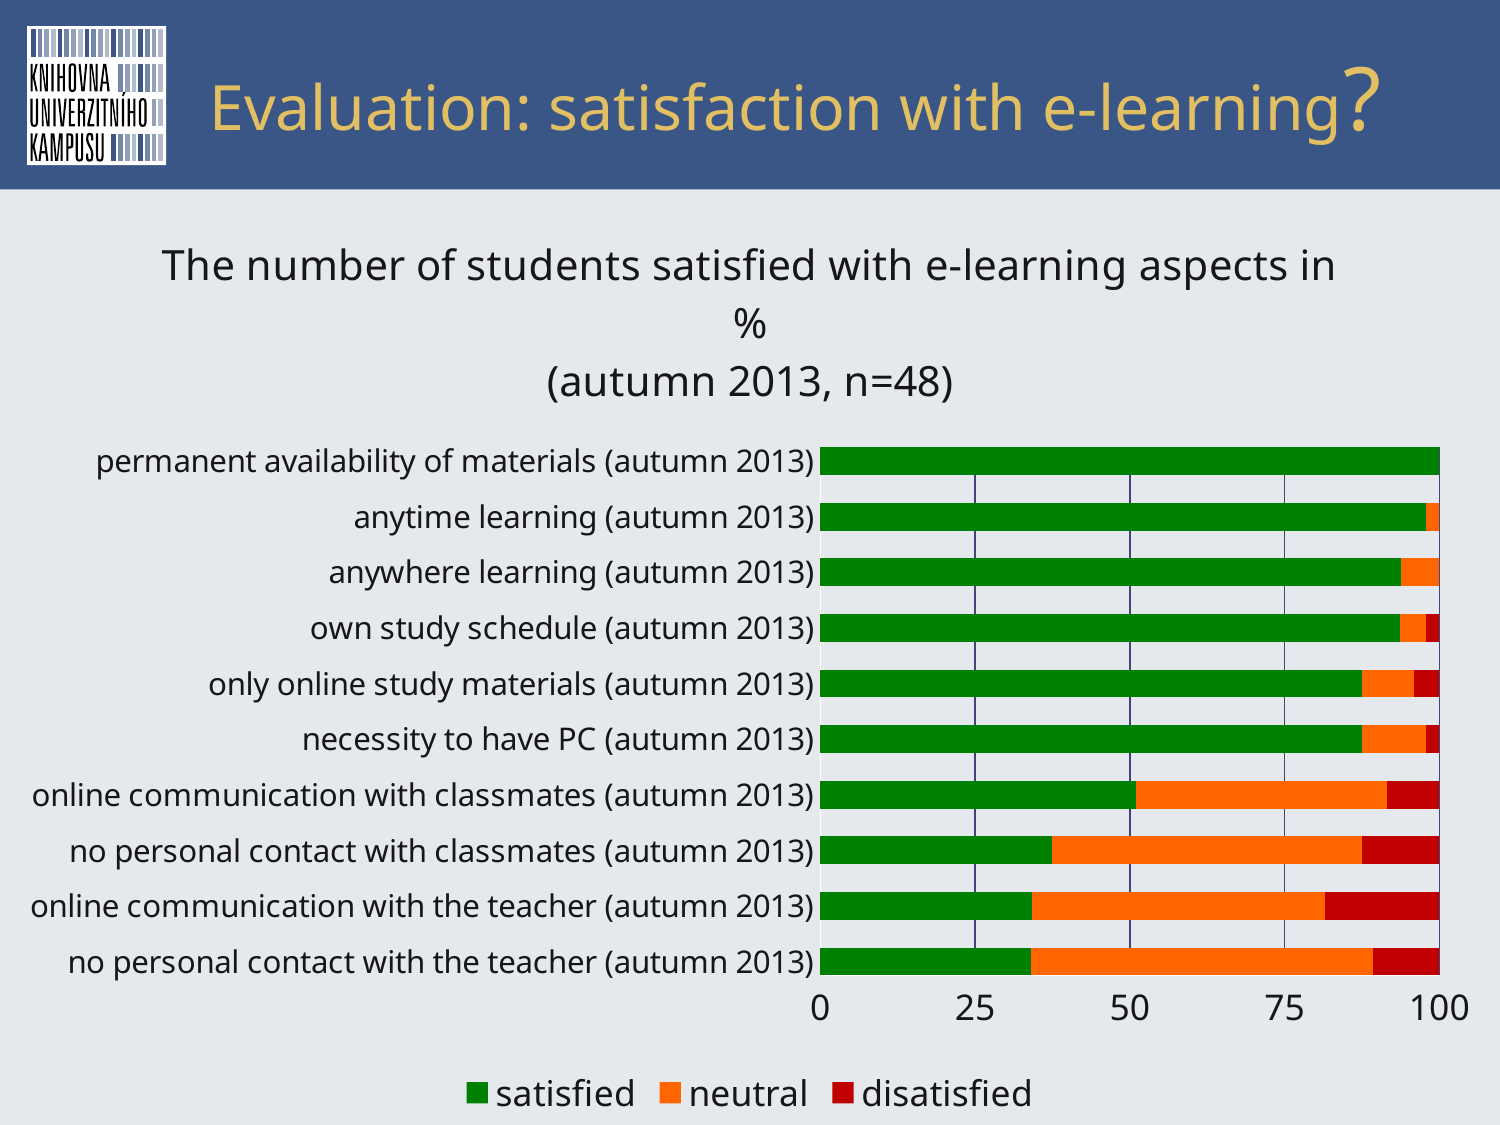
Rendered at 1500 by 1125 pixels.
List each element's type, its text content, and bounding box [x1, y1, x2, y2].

chart [0, 196, 1500, 1125]
title Evaluation: satisfaction with e-learning? [194, 25, 1426, 165]
